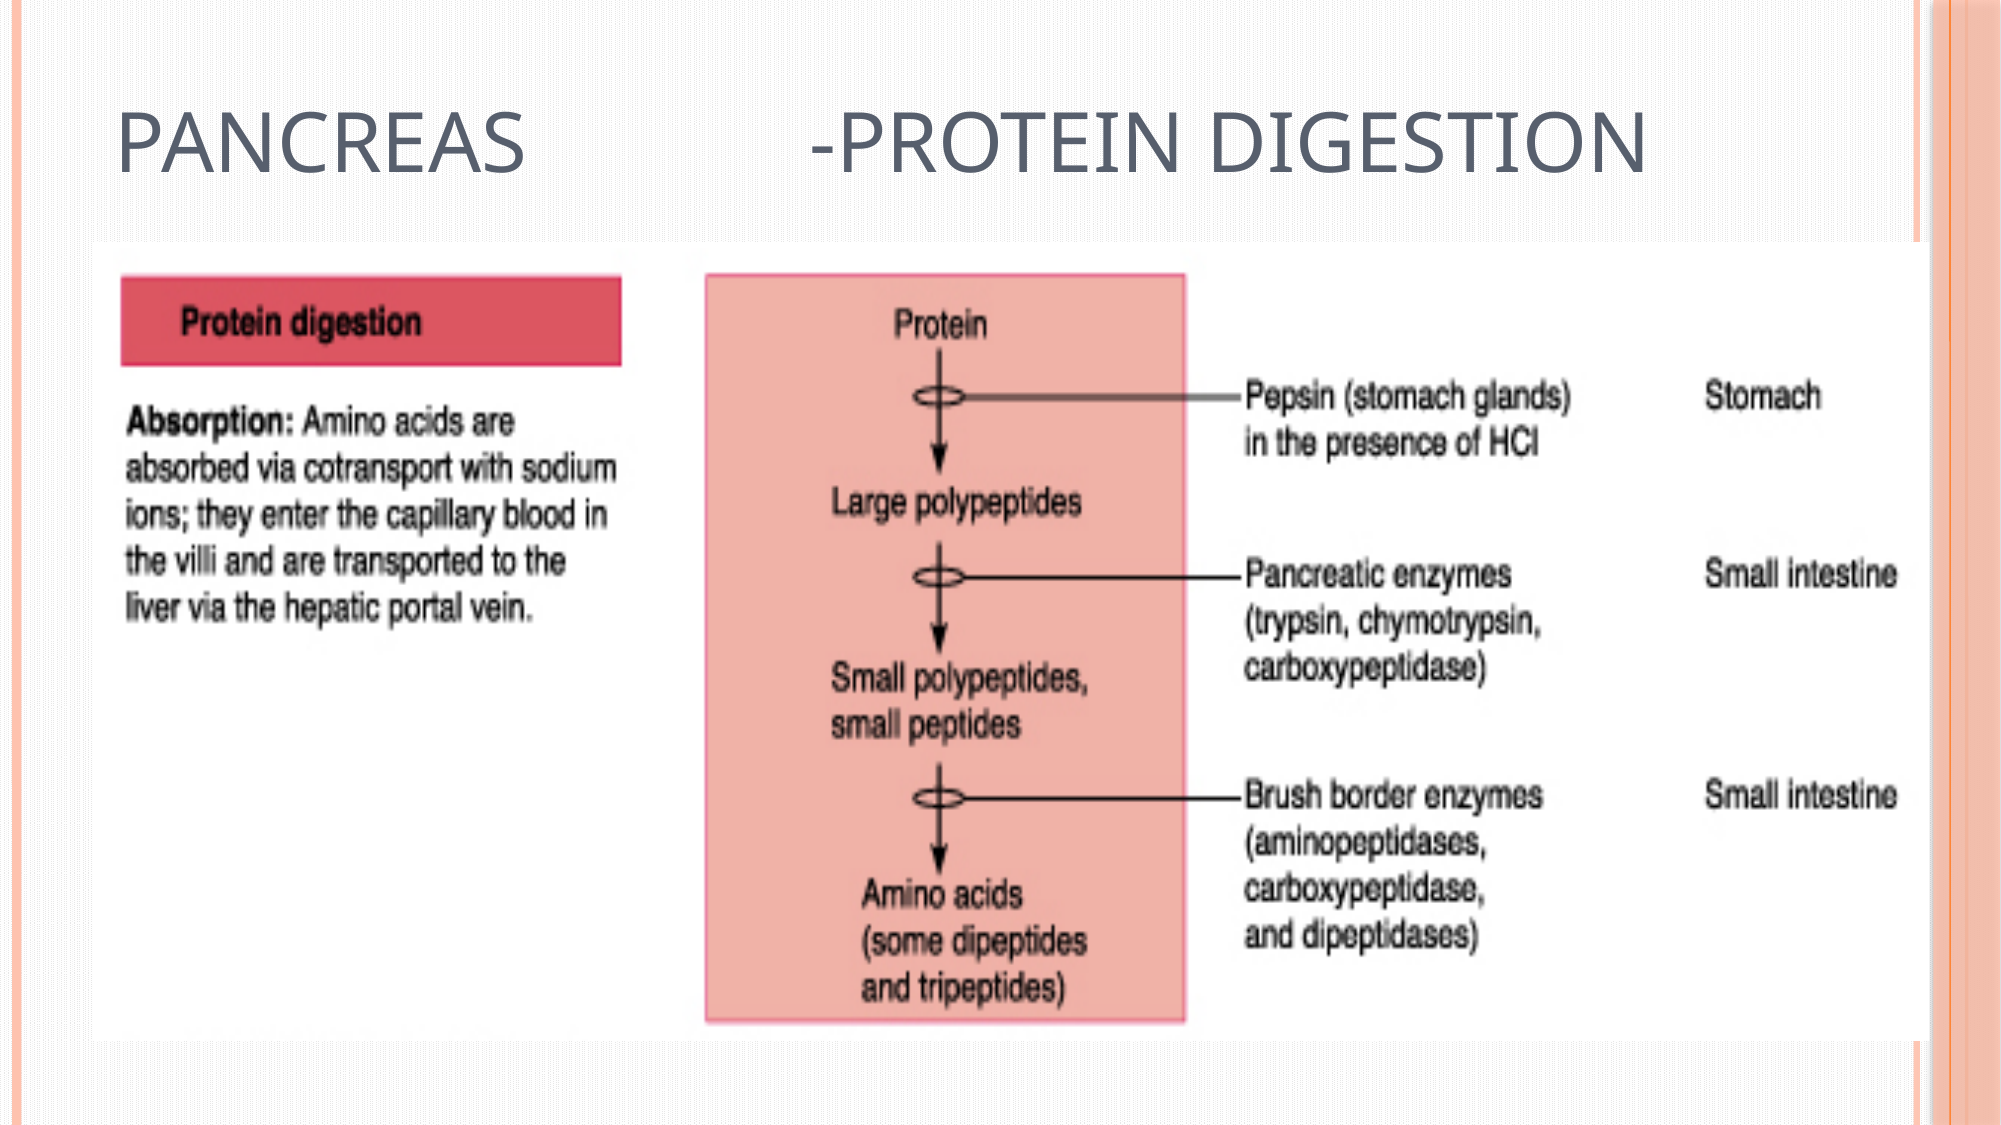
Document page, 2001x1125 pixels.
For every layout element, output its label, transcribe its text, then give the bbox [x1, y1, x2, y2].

title PANCREAS -Protein digestion [99, 45, 1734, 233]
picture [91, 241, 1930, 1042]
